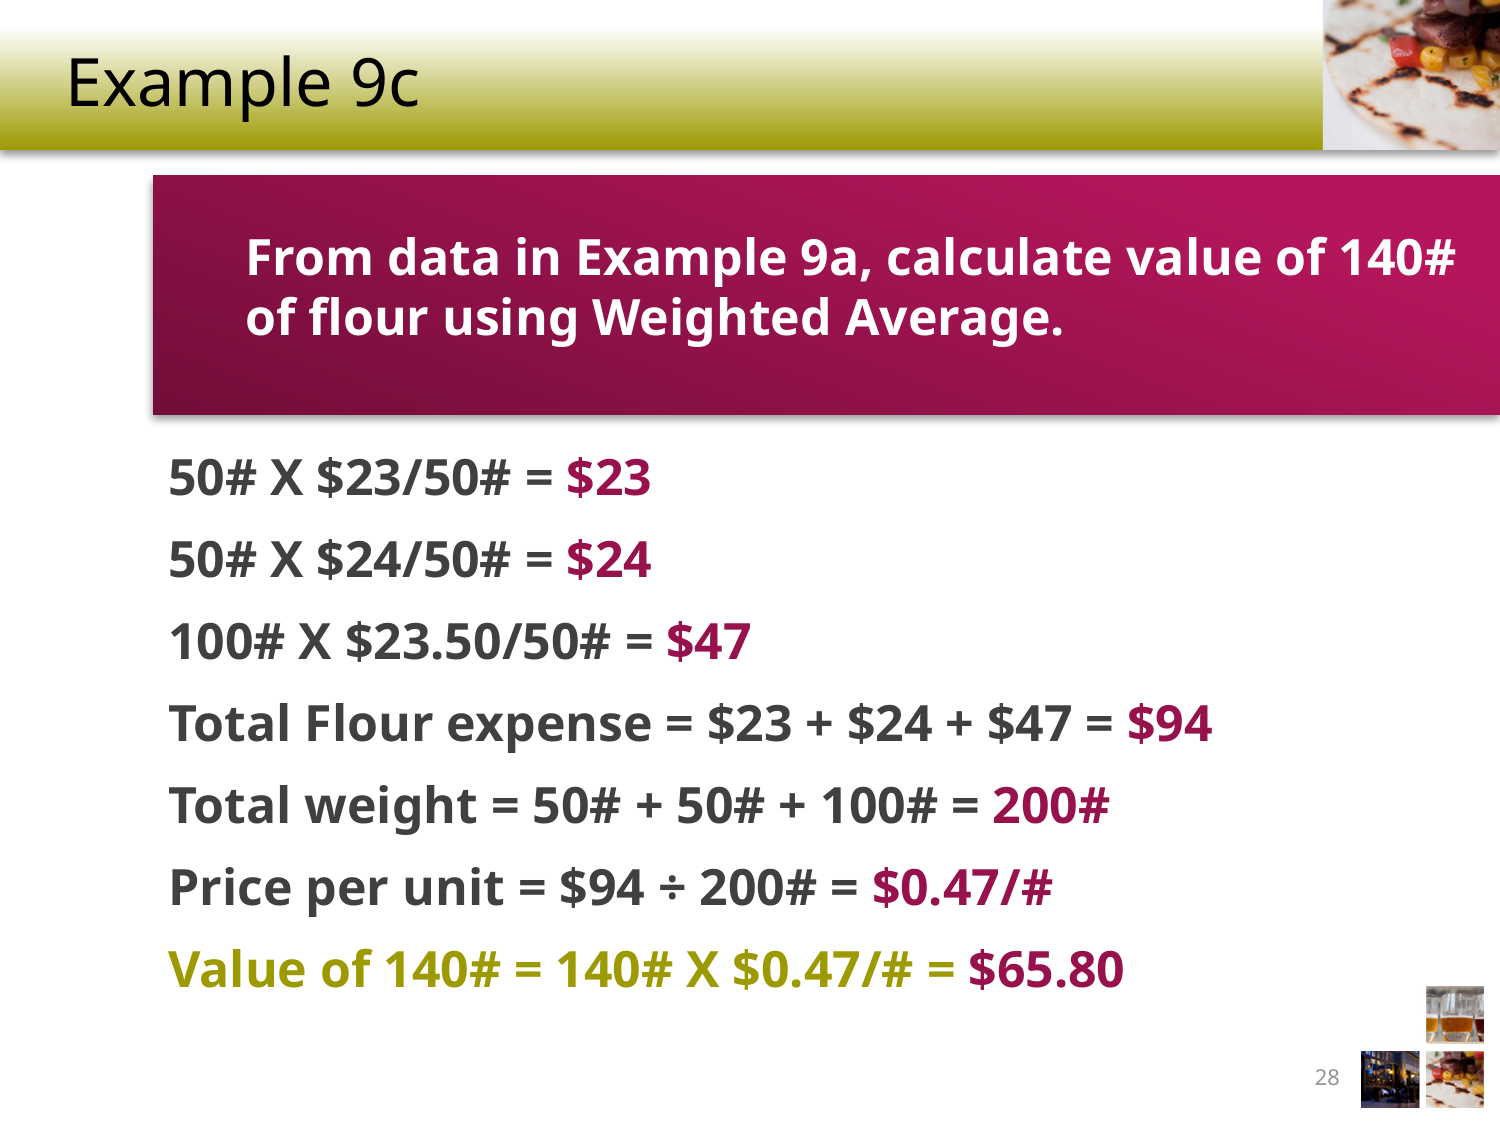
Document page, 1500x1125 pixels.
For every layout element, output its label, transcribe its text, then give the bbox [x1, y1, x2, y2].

slide_number 28 [1177, 1047, 1355, 1108]
title Example 9c [49, 0, 1451, 151]
picture [1361, 986, 1484, 1108]
text_box From data in Example 9a, calculate value of 140# of flour using Weighted Average. [230, 196, 1500, 374]
text_box [153, 175, 1500, 415]
picture [1451, 0, 1500, 150]
list 50# X $23/50# = $23 50# X $24/50# = $24 100# X $23.50/50# = $47 Total Flour expense = $23 + $24 + $47 = $94 Total weight = 50# + 50# + 100# = 200# Price per unit = $94 ÷ 200# = $0.47/# Value of 140# = 140# X $0.47/# = $65.80 [152, 442, 1451, 1021]
